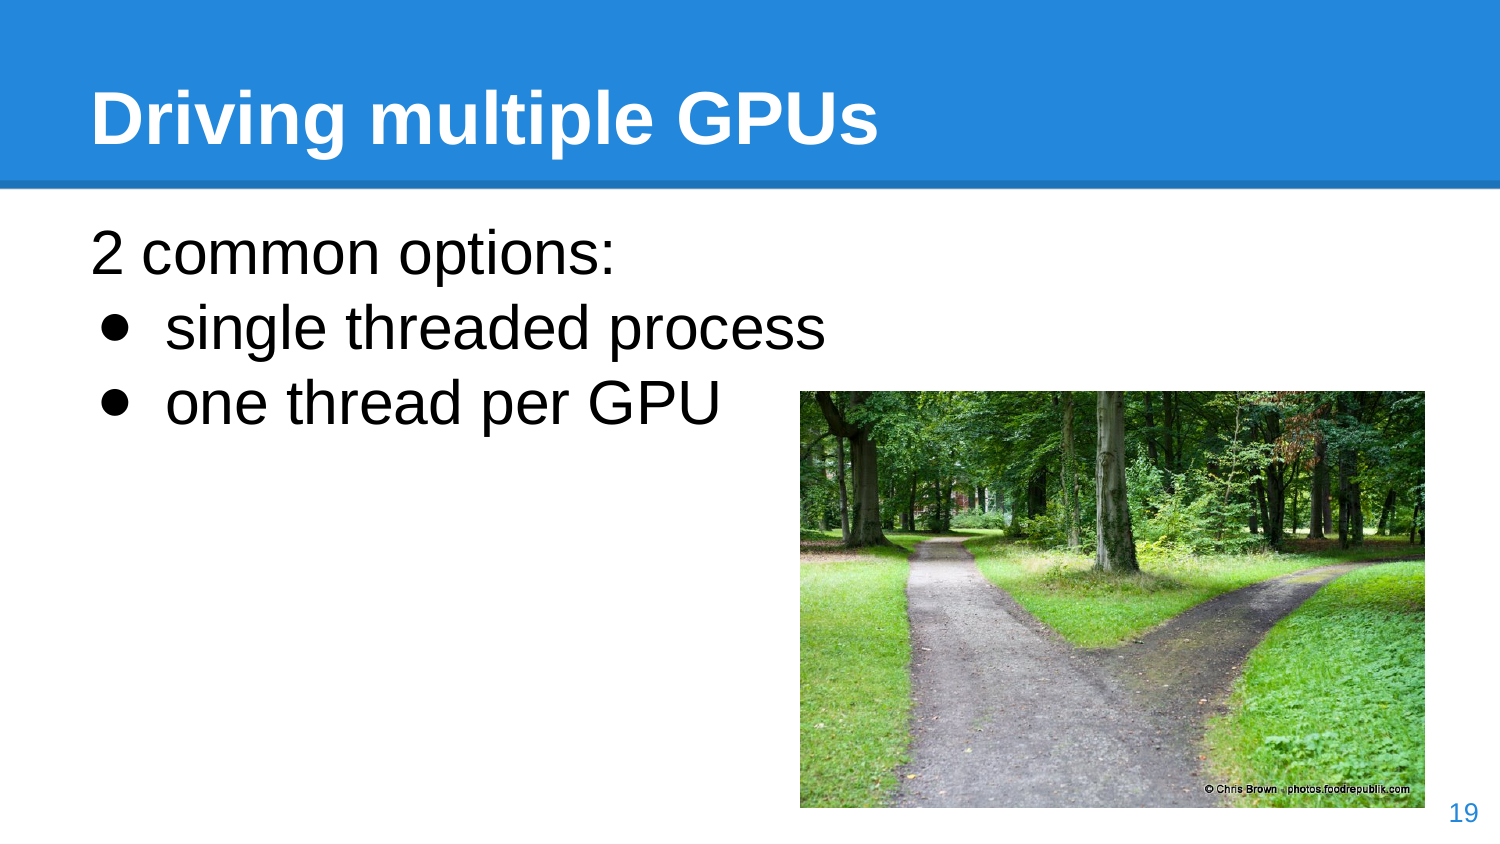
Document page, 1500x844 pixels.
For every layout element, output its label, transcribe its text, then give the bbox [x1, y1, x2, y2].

picture [800, 391, 1426, 809]
list 2 common options: single threaded process one thread per GPU [75, 196, 1425, 808]
title Driving multiple GPUs [75, 33, 1425, 175]
slide_number 19 [1403, 779, 1494, 844]
